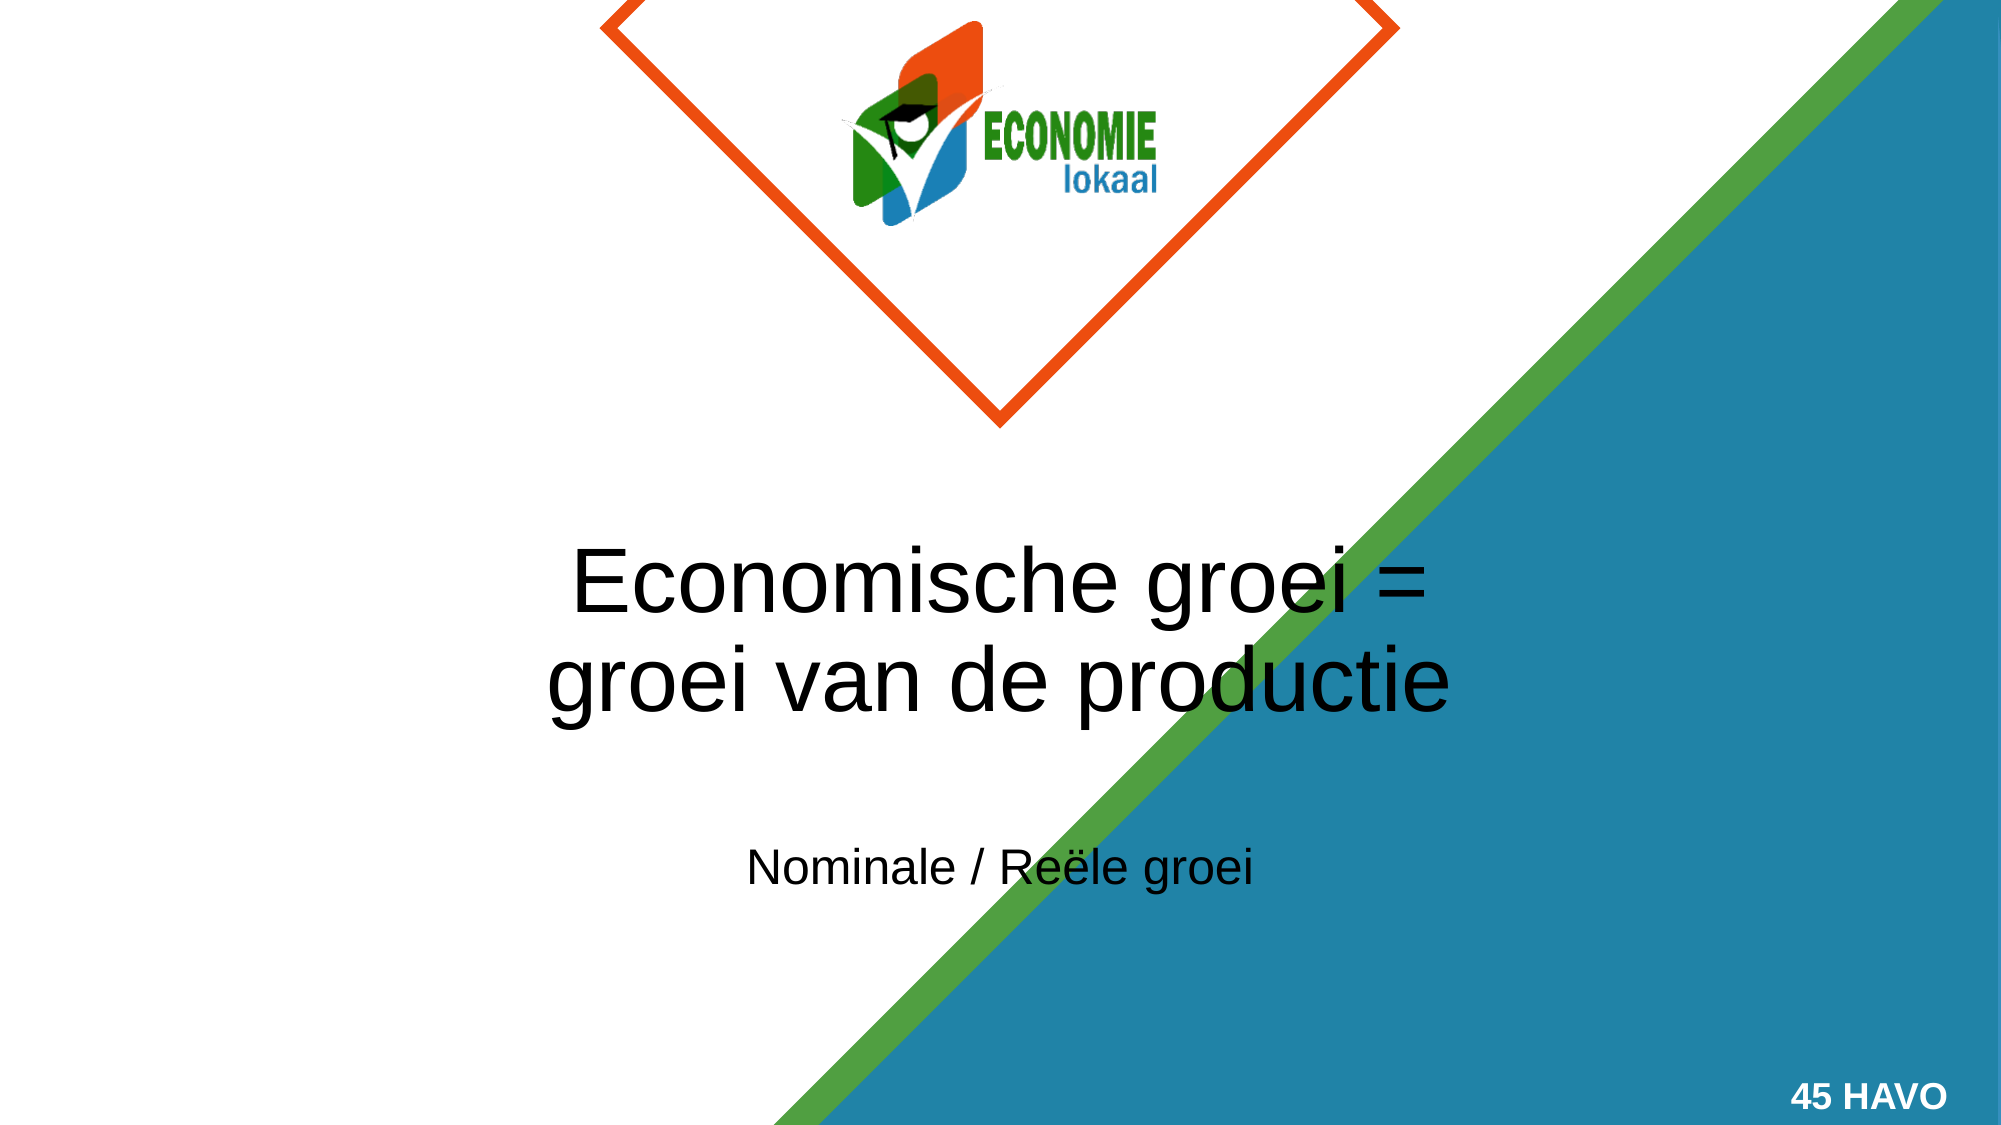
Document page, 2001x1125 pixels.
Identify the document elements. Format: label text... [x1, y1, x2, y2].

subtitle Nominale / Reële groei [0, 833, 2000, 950]
picture [841, 21, 1159, 226]
title Economische groei = groei van de productie [0, 485, 2000, 779]
